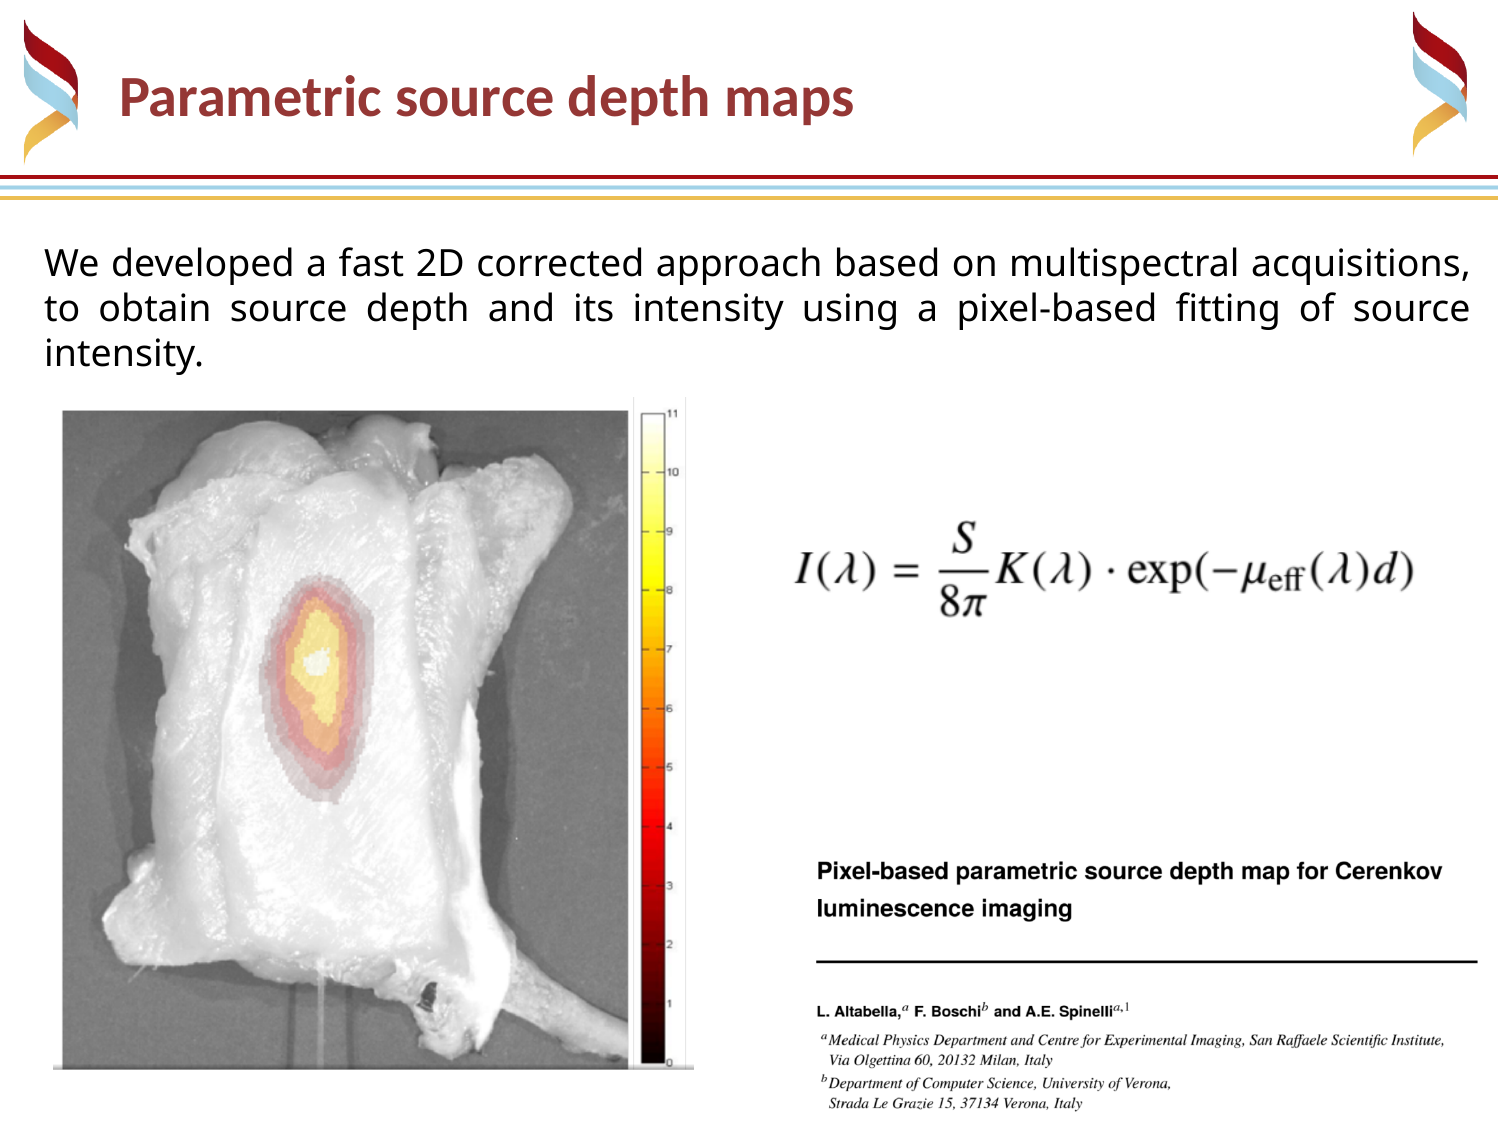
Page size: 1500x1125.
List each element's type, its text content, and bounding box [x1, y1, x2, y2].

picture [1406, 7, 1482, 158]
picture [17, 15, 93, 166]
picture [814, 857, 1488, 1125]
picture [0, 169, 1500, 209]
picture [52, 396, 694, 1070]
text_box We developed a fast 2D corrected approach based on multispectral acquisitions, to obtain source depth and its intensity using a pixel-based fitting of source intensity. [29, 231, 1488, 382]
picture [754, 491, 1467, 646]
text_box Parametric source depth maps [104, 51, 870, 136]
